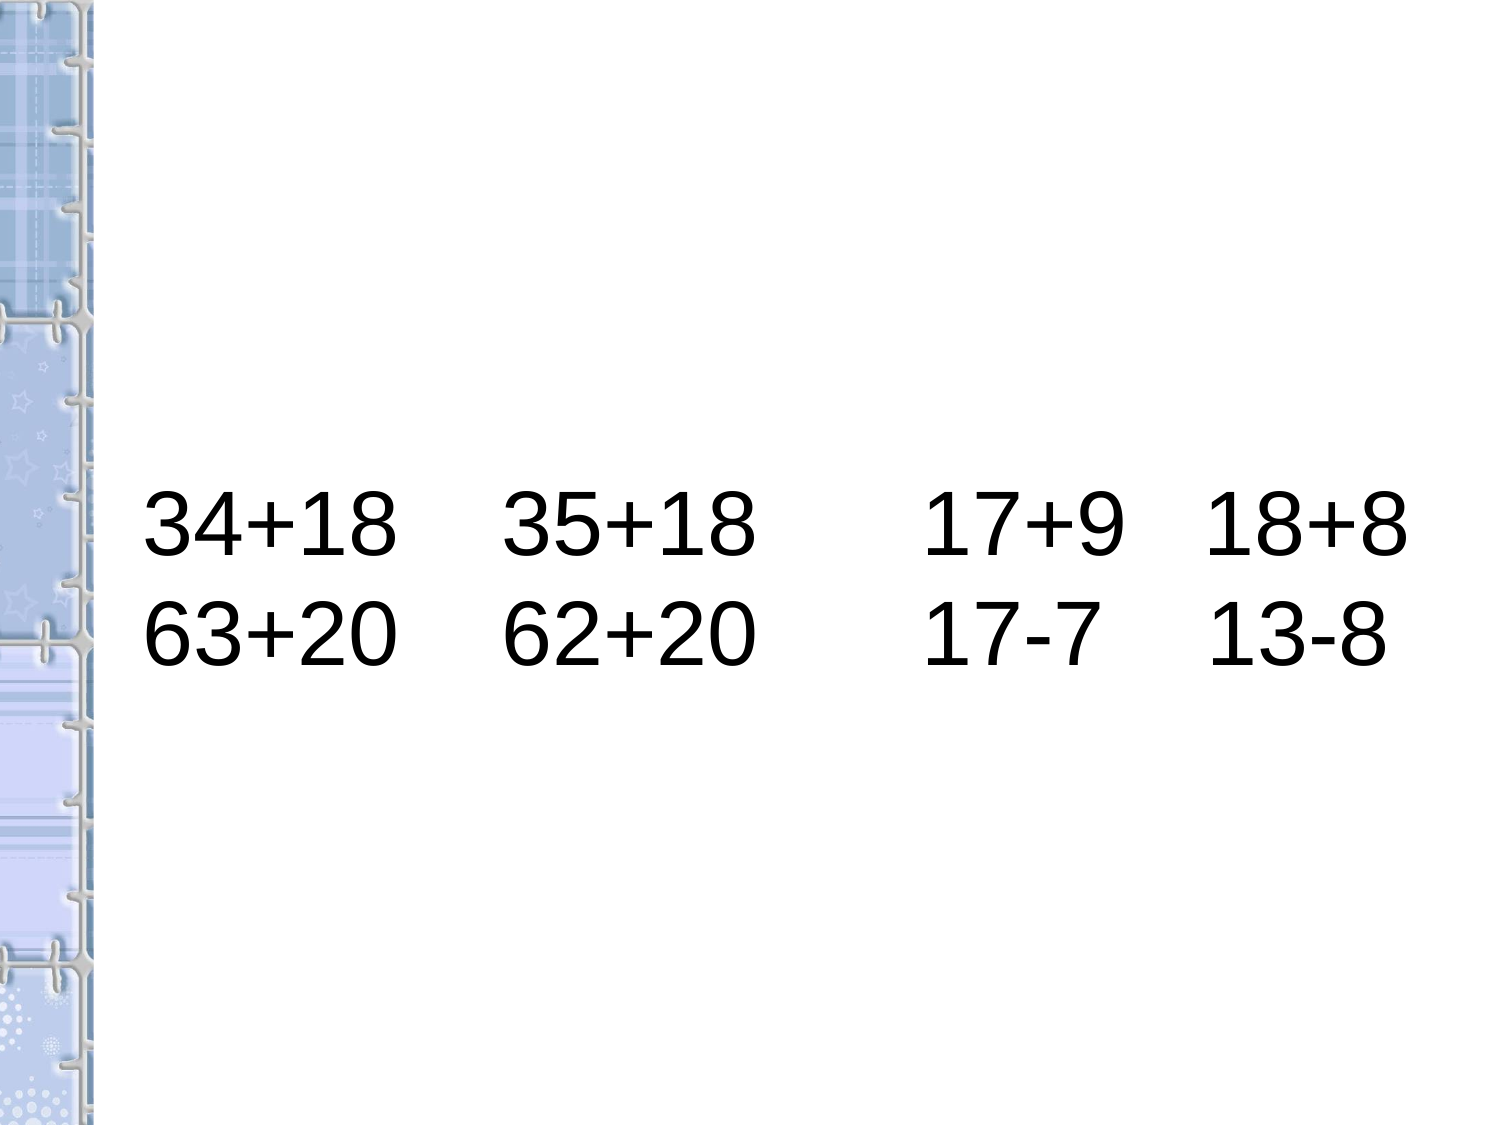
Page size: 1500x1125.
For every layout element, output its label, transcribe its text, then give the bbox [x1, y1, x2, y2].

picture [0, 0, 94, 1125]
text_box 34+18 35+18 63+20 62+20 [127, 456, 775, 691]
text_box 17+9 18+8 17-7 13-8 [906, 456, 1426, 691]
